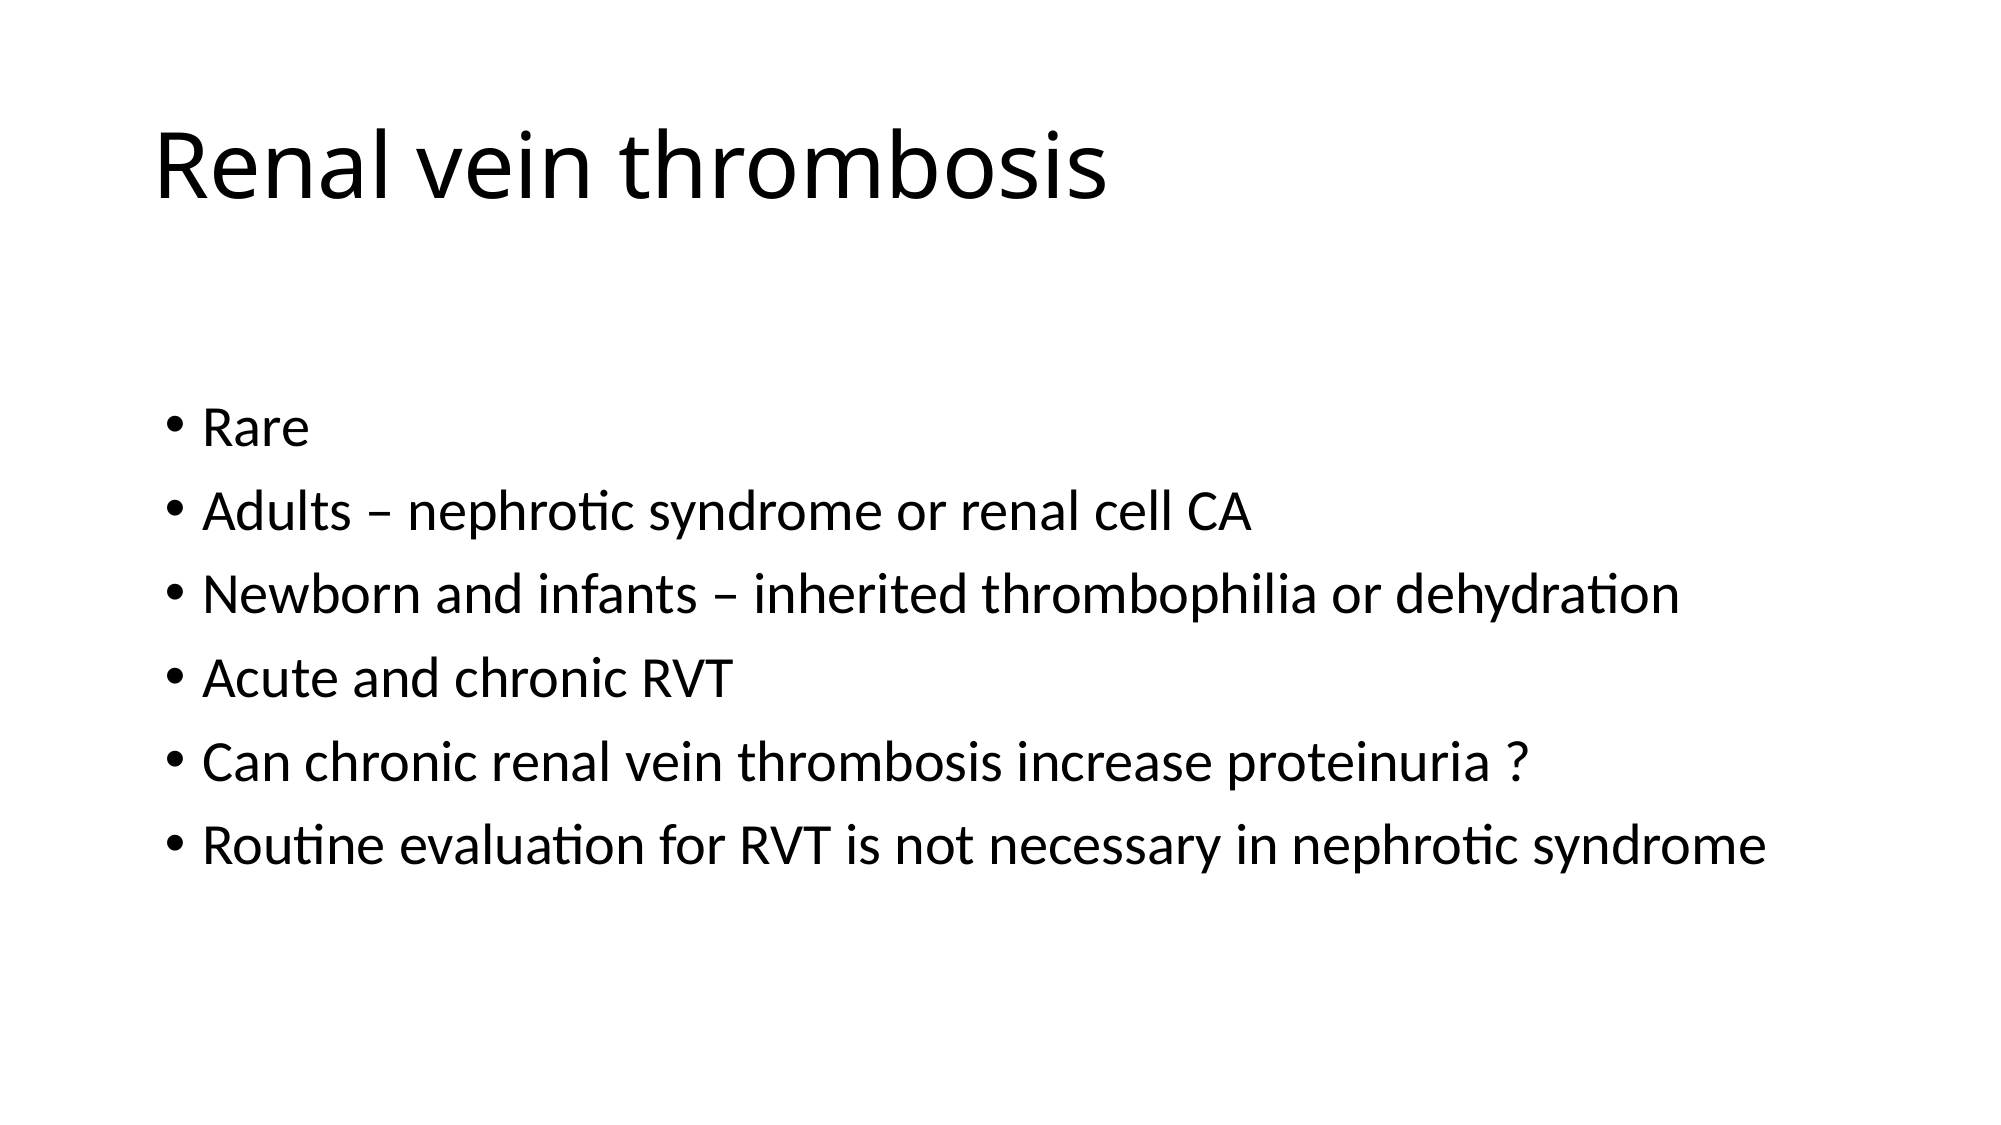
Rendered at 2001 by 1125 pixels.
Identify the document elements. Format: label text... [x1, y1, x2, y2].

list Rare Adults – nephrotic syndrome or renal cell CA Newborn and infants – inherited thrombophilia or dehydration Acute and chronic RVT Can chronic renal vein thrombosis increase proteinuria ? Routine evaluation for RVT is not necessary in nephrotic syndrome [149, 388, 1850, 950]
title Renal vein thrombosis [137, 59, 1863, 278]
